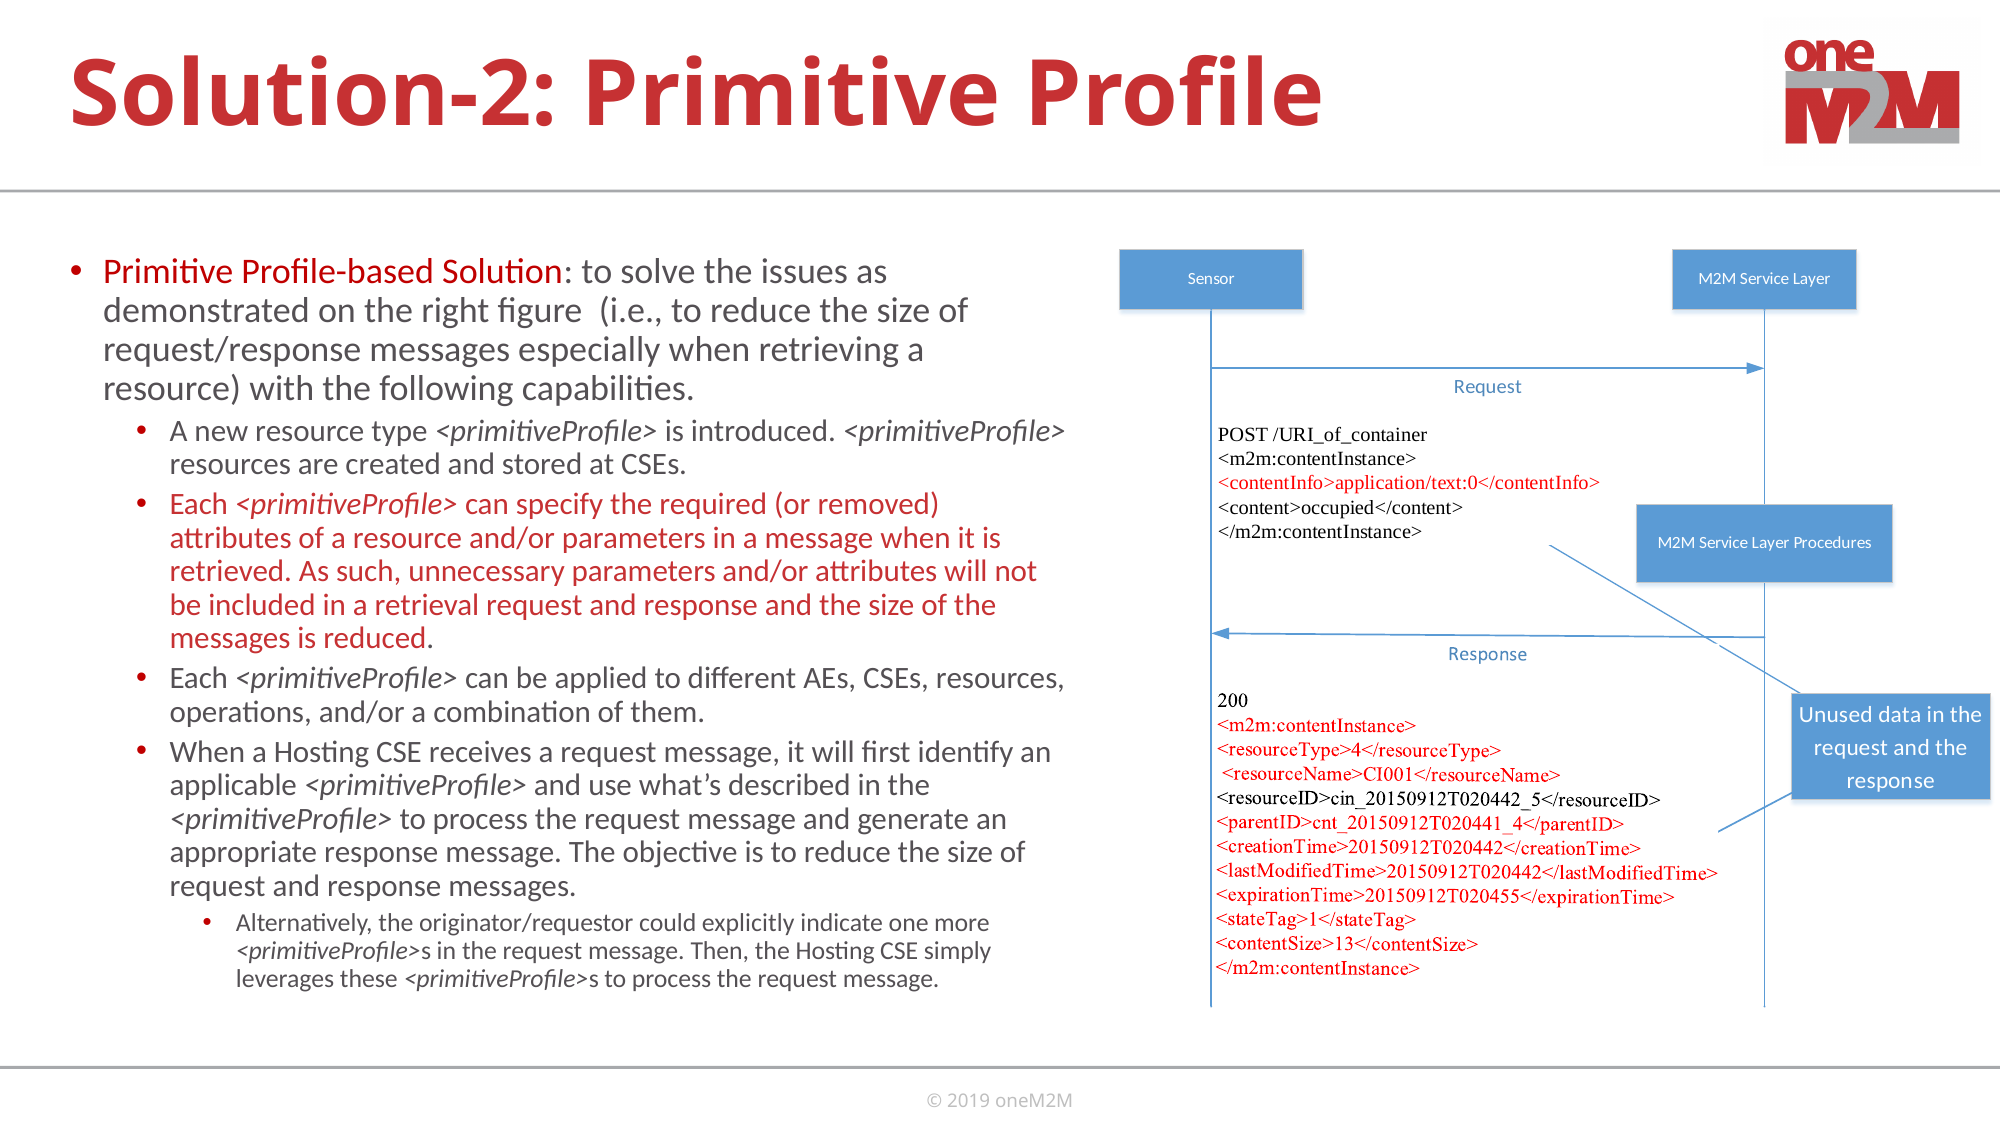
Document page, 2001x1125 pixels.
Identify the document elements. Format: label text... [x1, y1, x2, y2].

title Solution-2: Primitive Profile [54, 0, 1343, 193]
picture [1763, 17, 1981, 166]
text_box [1112, 244, 2000, 1008]
list Primitive Profile-based Solution: to solve the issues as demonstrated on the right figure (i.e., to reduce the size of request/response messages especially when retrieving a resource) with the following capabilities. A new resource type <primitiveProfile> is introduced. <primitiveProfile> resources are created and stored at CSEs. Each <primitiveProfile> can specify the required (or removed) attributes of a resource and/or parameters in a message when it is retrieved. As such, unnecessary parameters and/or attributes will not be included in a retrieval request and response and the size of the messages is reduced. Each <primitiveProfile> can be applied to different AEs, CSEs, resources, operations, and/or a combination of them. When a Hosting CSE receives a request message, it will first identify an applicable <primitiveProfile> and use what’s described in the <primitiveProfile> to process the request message and generate an appropriate response message. The objective is to reduce the size of request and response messages. Alternatively, the originator/requestor could explicitly indicate one more <primitiveProfile>s in the request message. Then, the Hosting CSE simply leverages these <primitiveProfile>s to process the request message. [54, 245, 1083, 1008]
